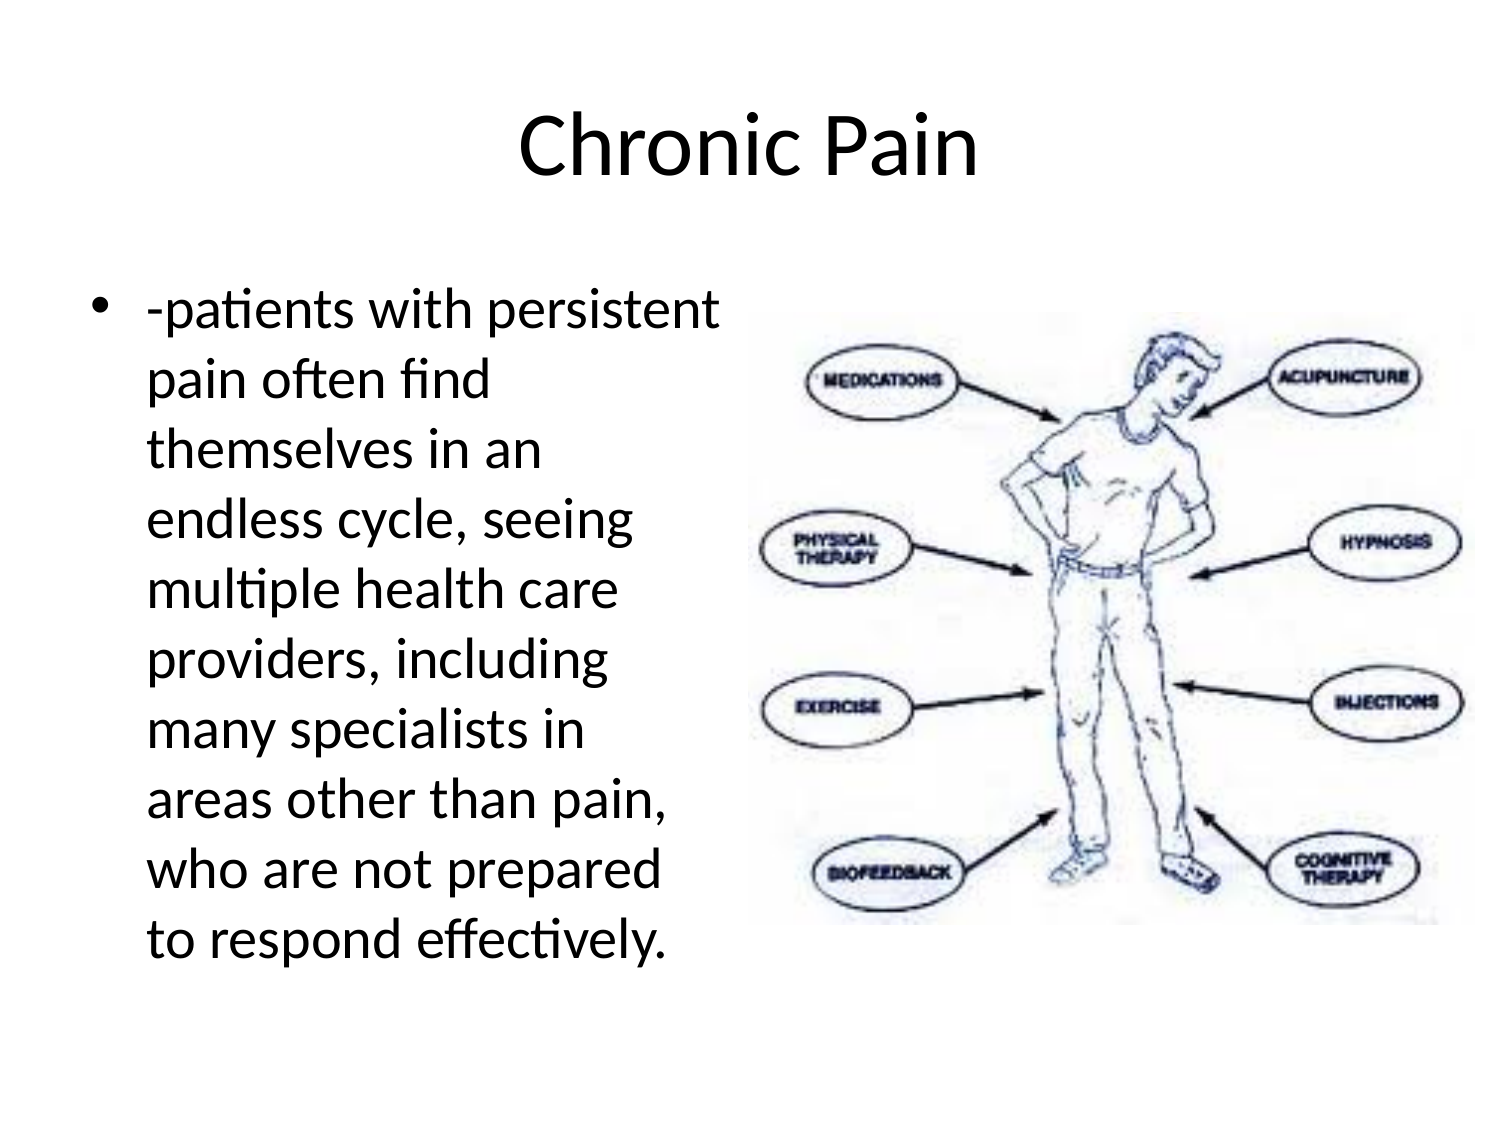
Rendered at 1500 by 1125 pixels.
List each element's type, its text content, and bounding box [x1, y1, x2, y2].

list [748, 312, 1475, 926]
title Chronic Pain [74, 44, 1426, 233]
list -patients with persistent pain often find themselves in an endless cycle, seeing multiple health care providers, including many specialists in areas other than pain, who are not prepared to respond effectively. [74, 262, 738, 1006]
